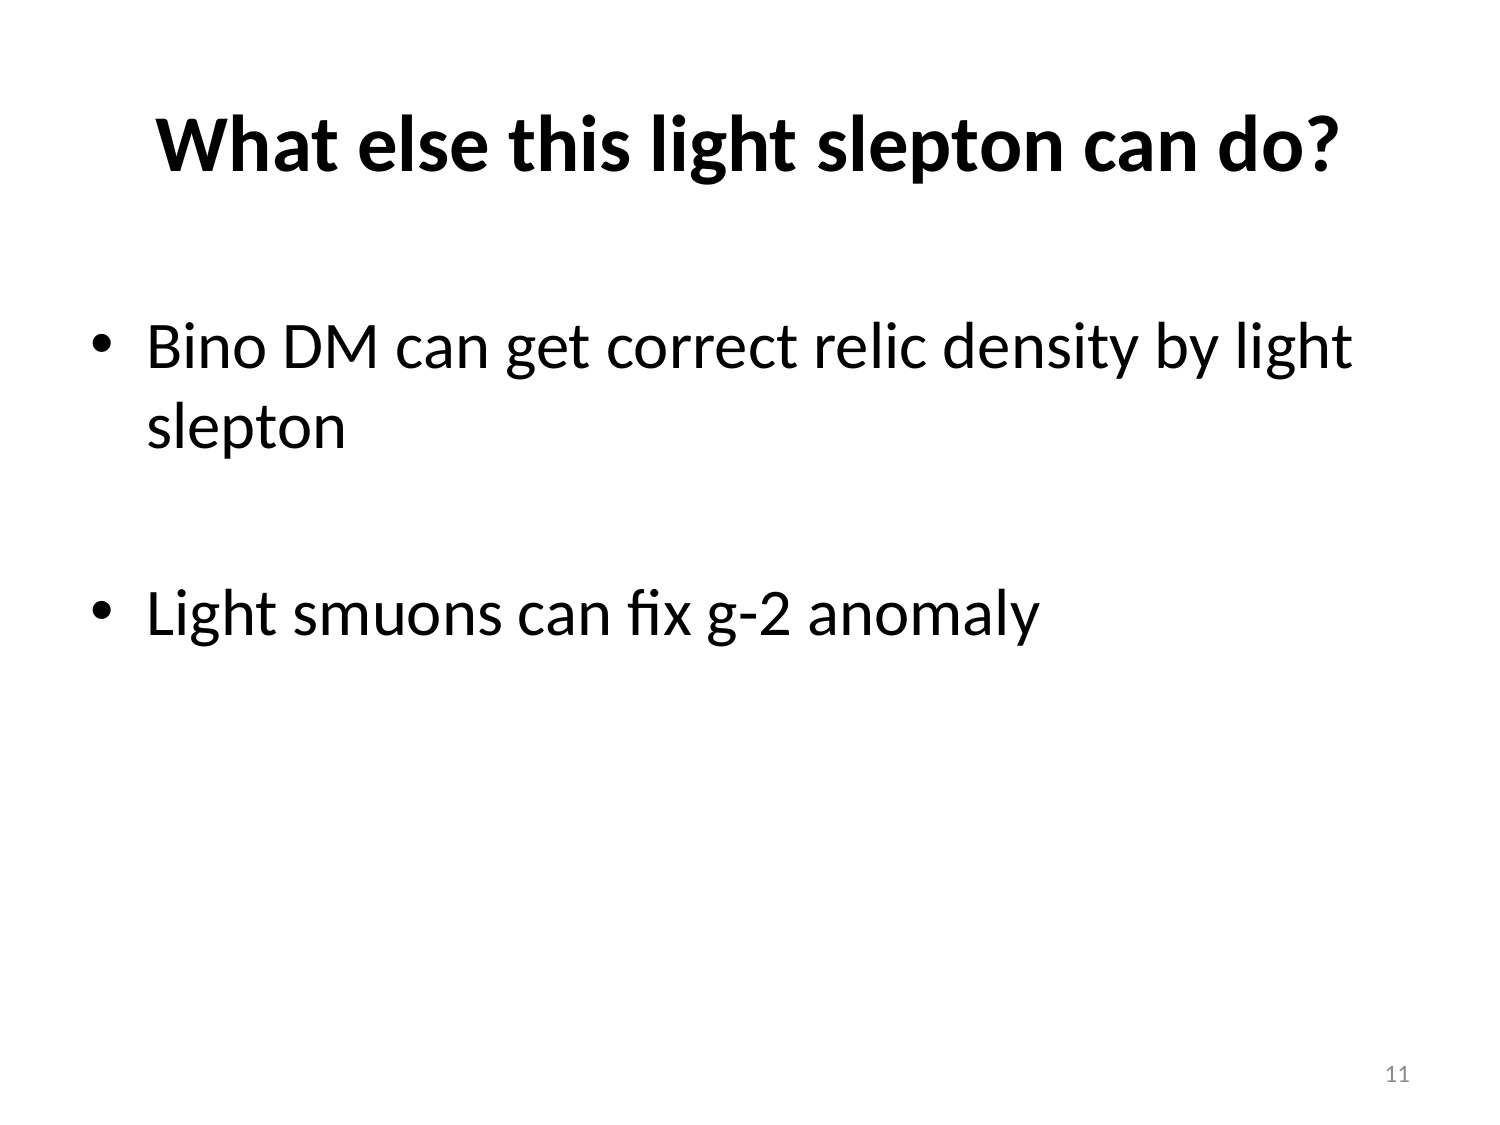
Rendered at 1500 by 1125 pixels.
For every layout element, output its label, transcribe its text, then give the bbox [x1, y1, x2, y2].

title What else this light slepton can do? [75, 45, 1425, 233]
slide_number 11 [1074, 1042, 1425, 1103]
list Bino DM can get correct relic density by light slepton Light smuons can fix g-2 anomaly [75, 294, 1425, 1038]
